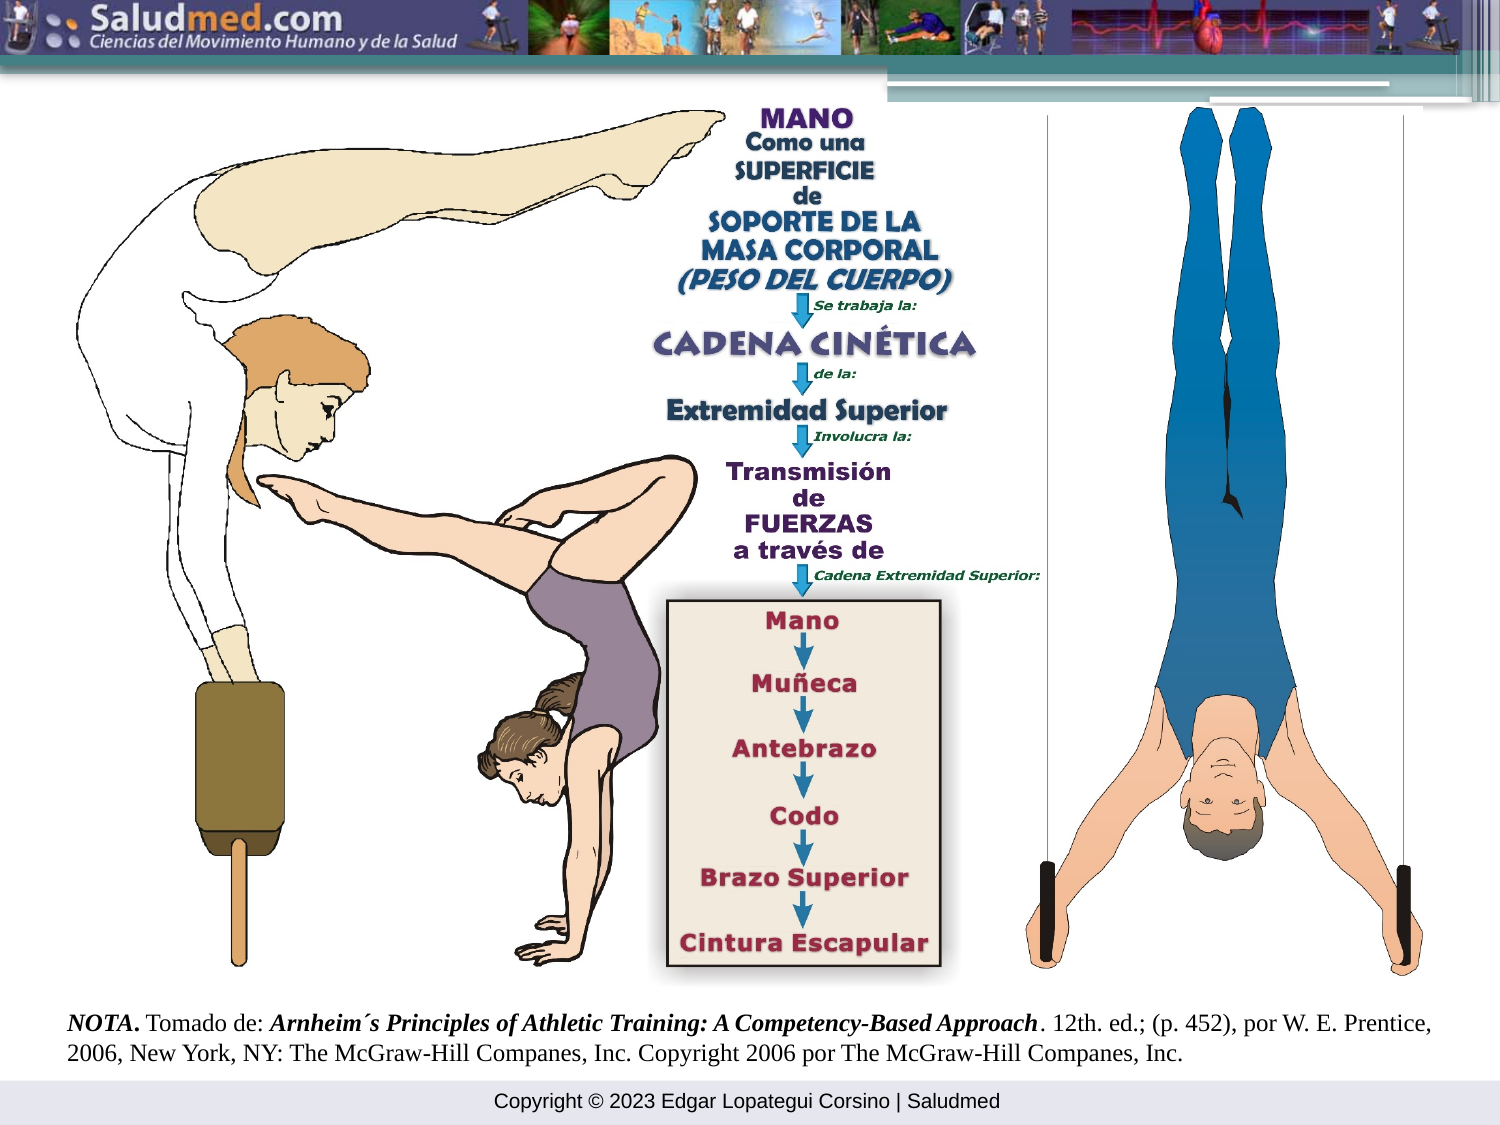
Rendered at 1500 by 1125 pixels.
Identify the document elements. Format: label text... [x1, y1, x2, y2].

picture [0, 0, 1460, 55]
picture [76, 105, 1423, 988]
text_box NOTA. Tomado de: Arnheim´s Principles of Athletic Training: A Competency-Based Approach. 12th. ed.; (p. 452), por W. E. Prentice, 2006, New York, NY: The McGraw-Hill Companes, Inc. Copyright 2006 por The McGraw-Hill Companes, Inc. [52, 999, 1459, 1059]
